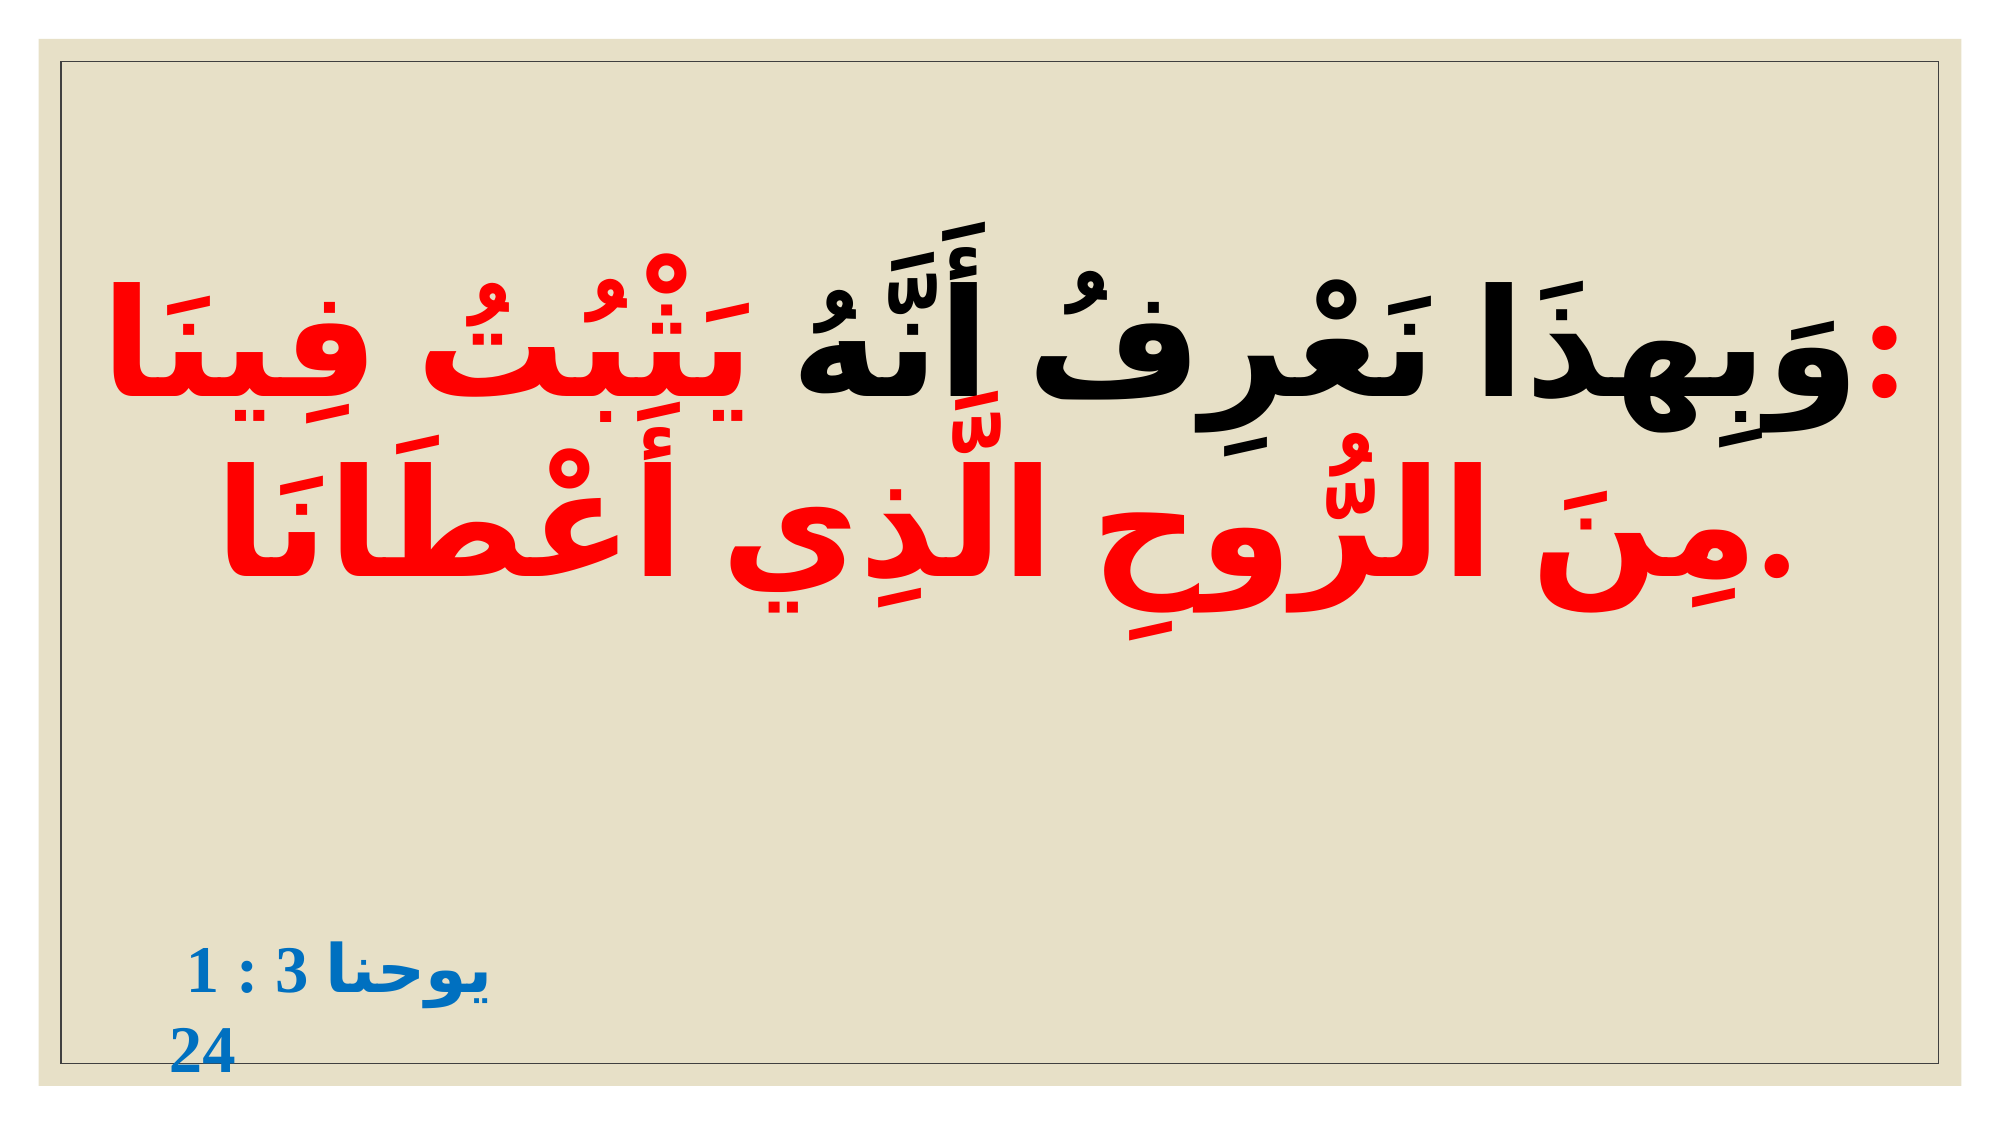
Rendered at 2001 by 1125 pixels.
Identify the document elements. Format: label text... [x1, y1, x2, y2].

text_box 1 يوحنا 3 : 24 [154, 918, 544, 1094]
text_box وَبِهذَا نَعْرِفُ أَنَّهُ يَثْبُتُ فِينَا: مِنَ الرُّوحِ الَّذِي أَعْطَانَا. [68, 239, 1944, 614]
